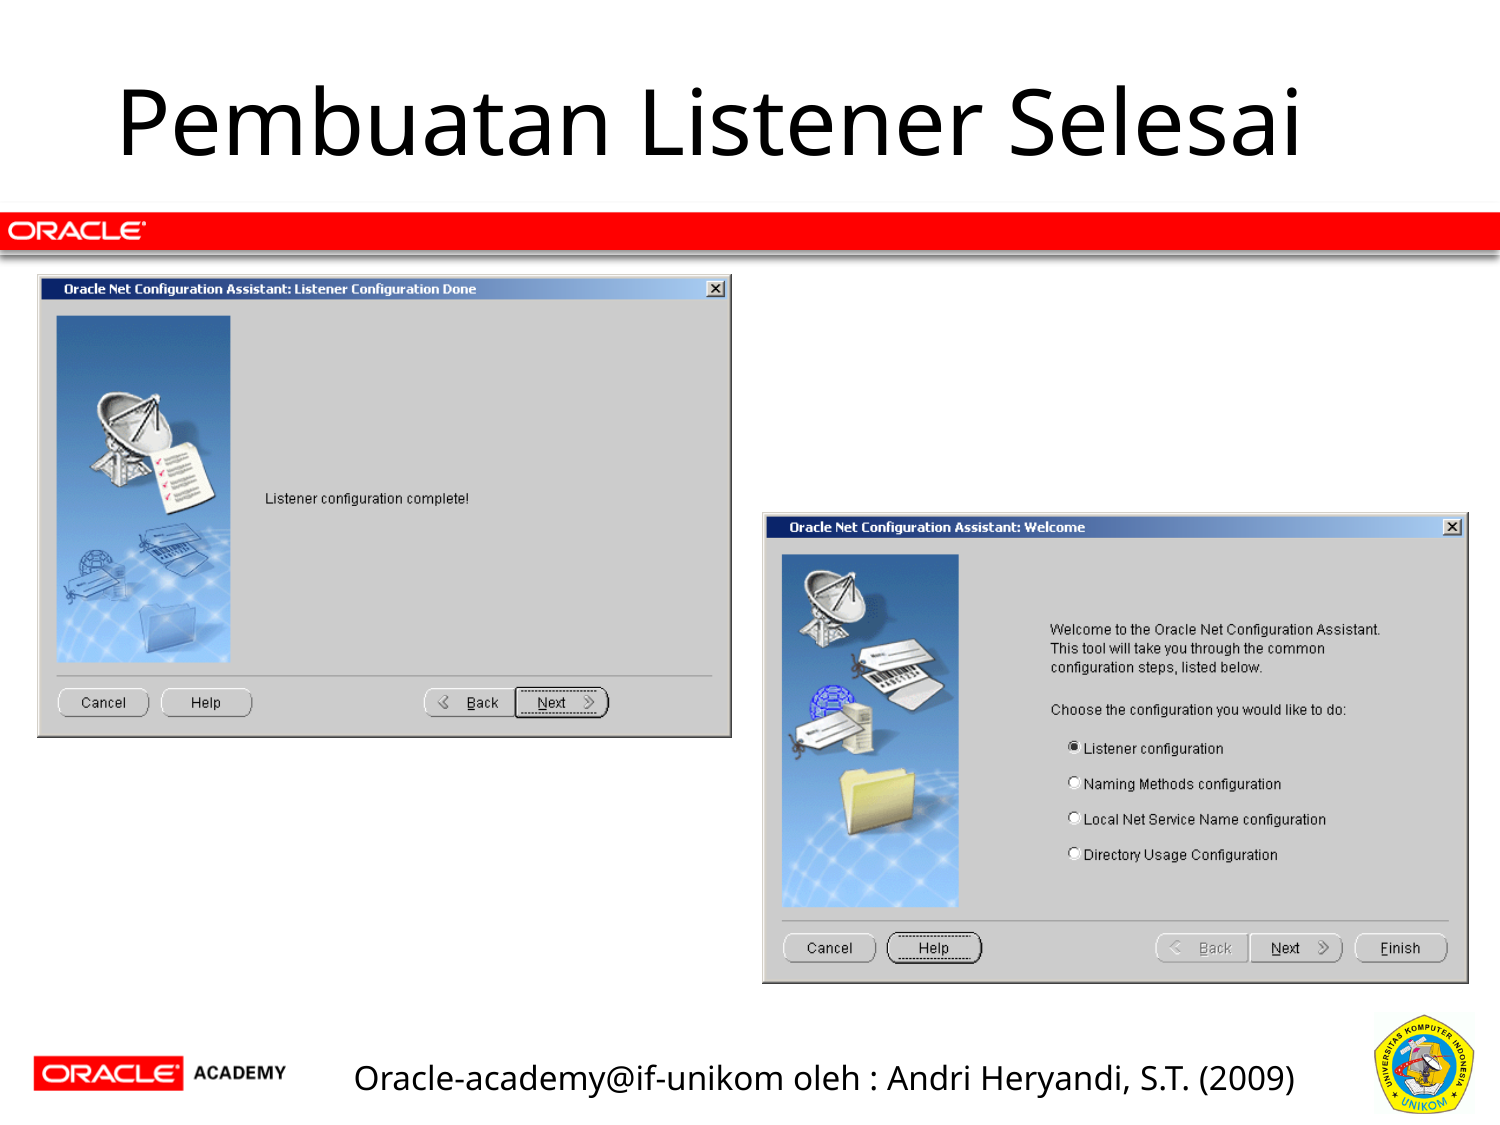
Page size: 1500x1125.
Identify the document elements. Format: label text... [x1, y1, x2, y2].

picture [1374, 1012, 1475, 1114]
picture [0, 1022, 328, 1125]
picture [37, 274, 732, 738]
picture [5, 216, 149, 243]
title Pembuatan Listener Selesai [100, 37, 1438, 200]
picture [762, 512, 1470, 984]
